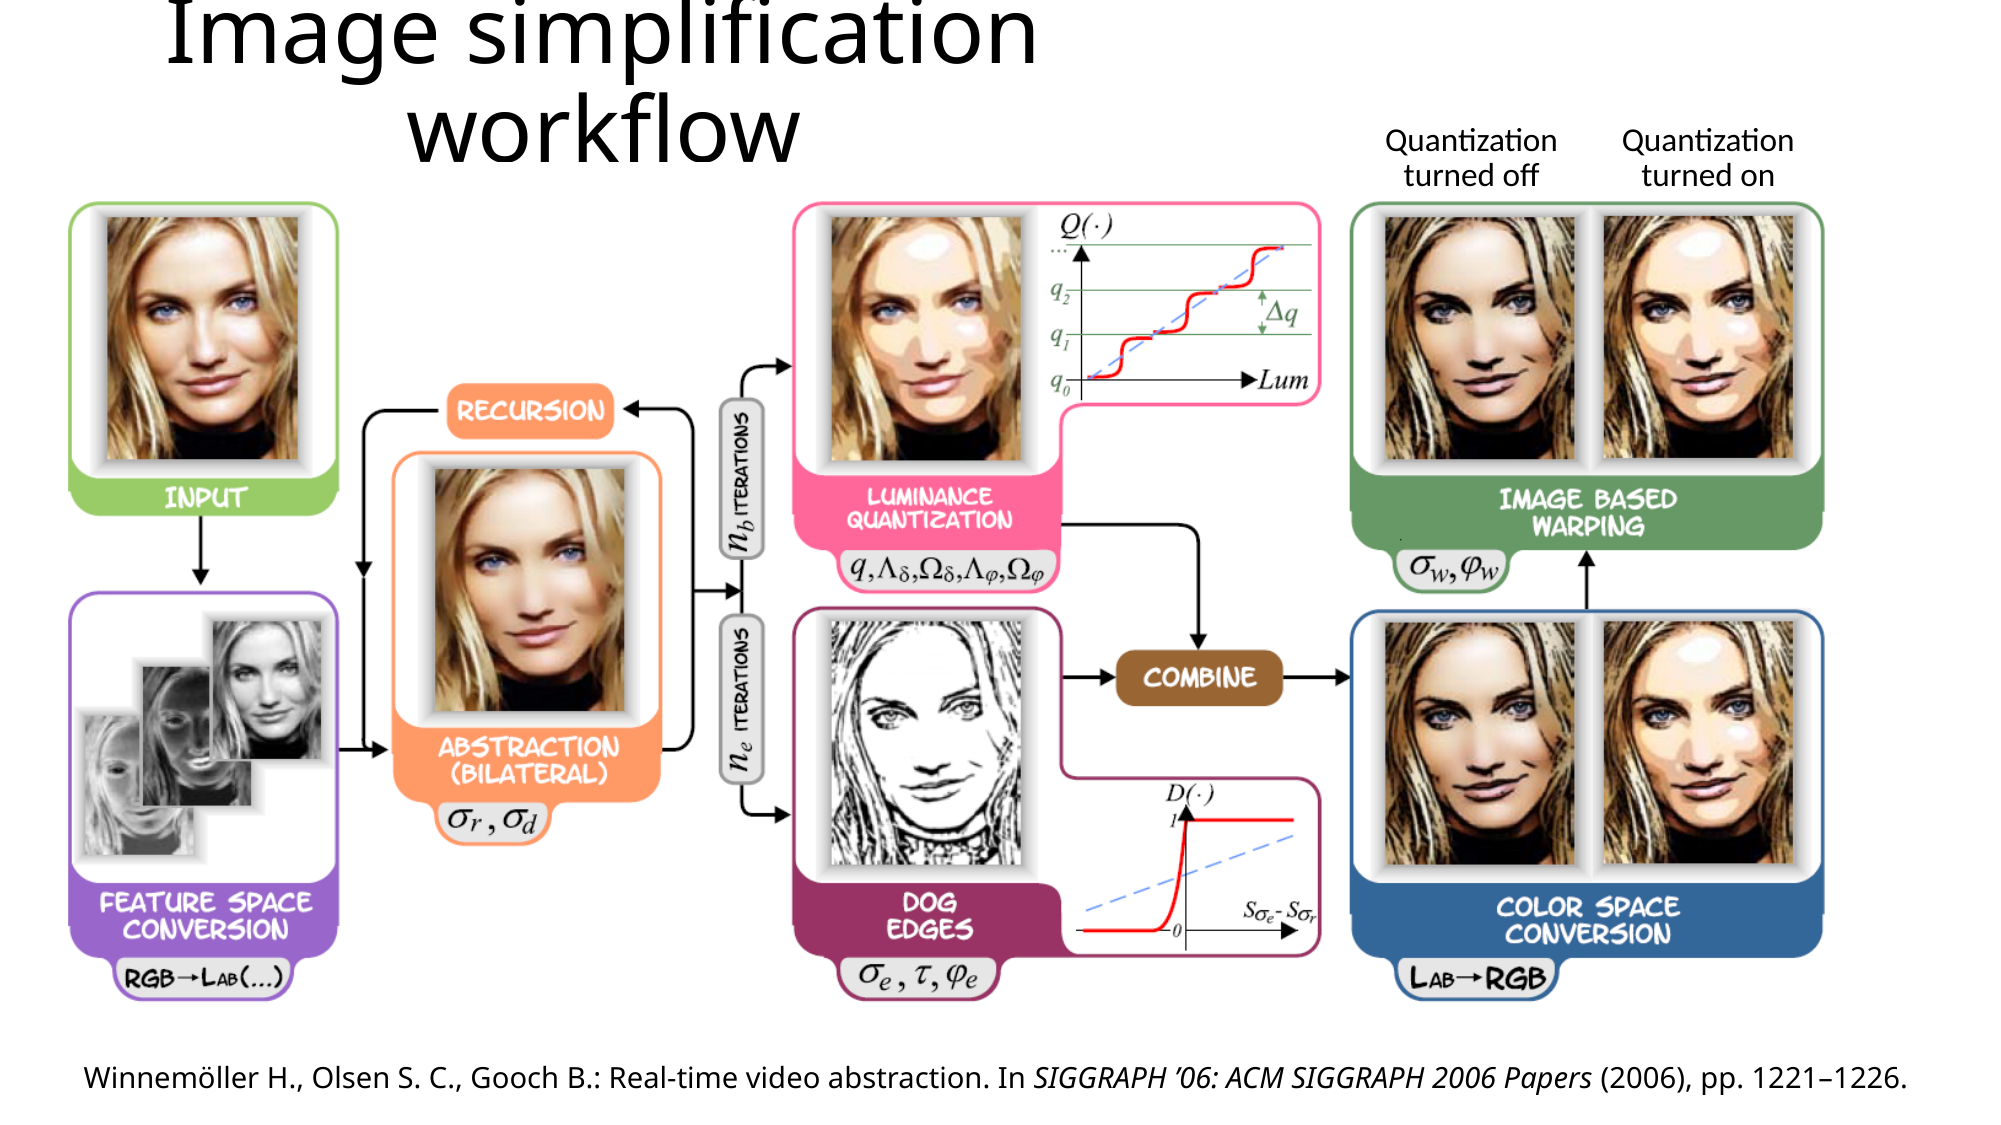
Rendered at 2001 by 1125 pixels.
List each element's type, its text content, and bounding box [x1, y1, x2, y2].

picture [40, 162, 1863, 1033]
text_box Winnemöller H., Olsen S. C., Gooch B.: Real-time video abstraction. In SIGGRAPH ’06: ACM SIGGRAPH 2006 Papers (2006), pp. 1221–1226. [14, 1052, 1978, 1102]
text_box Quantization turned off [1353, 114, 1589, 162]
title Image simplification workflow [0, 0, 1208, 167]
text_box Quantization turned on [1589, 114, 1827, 162]
